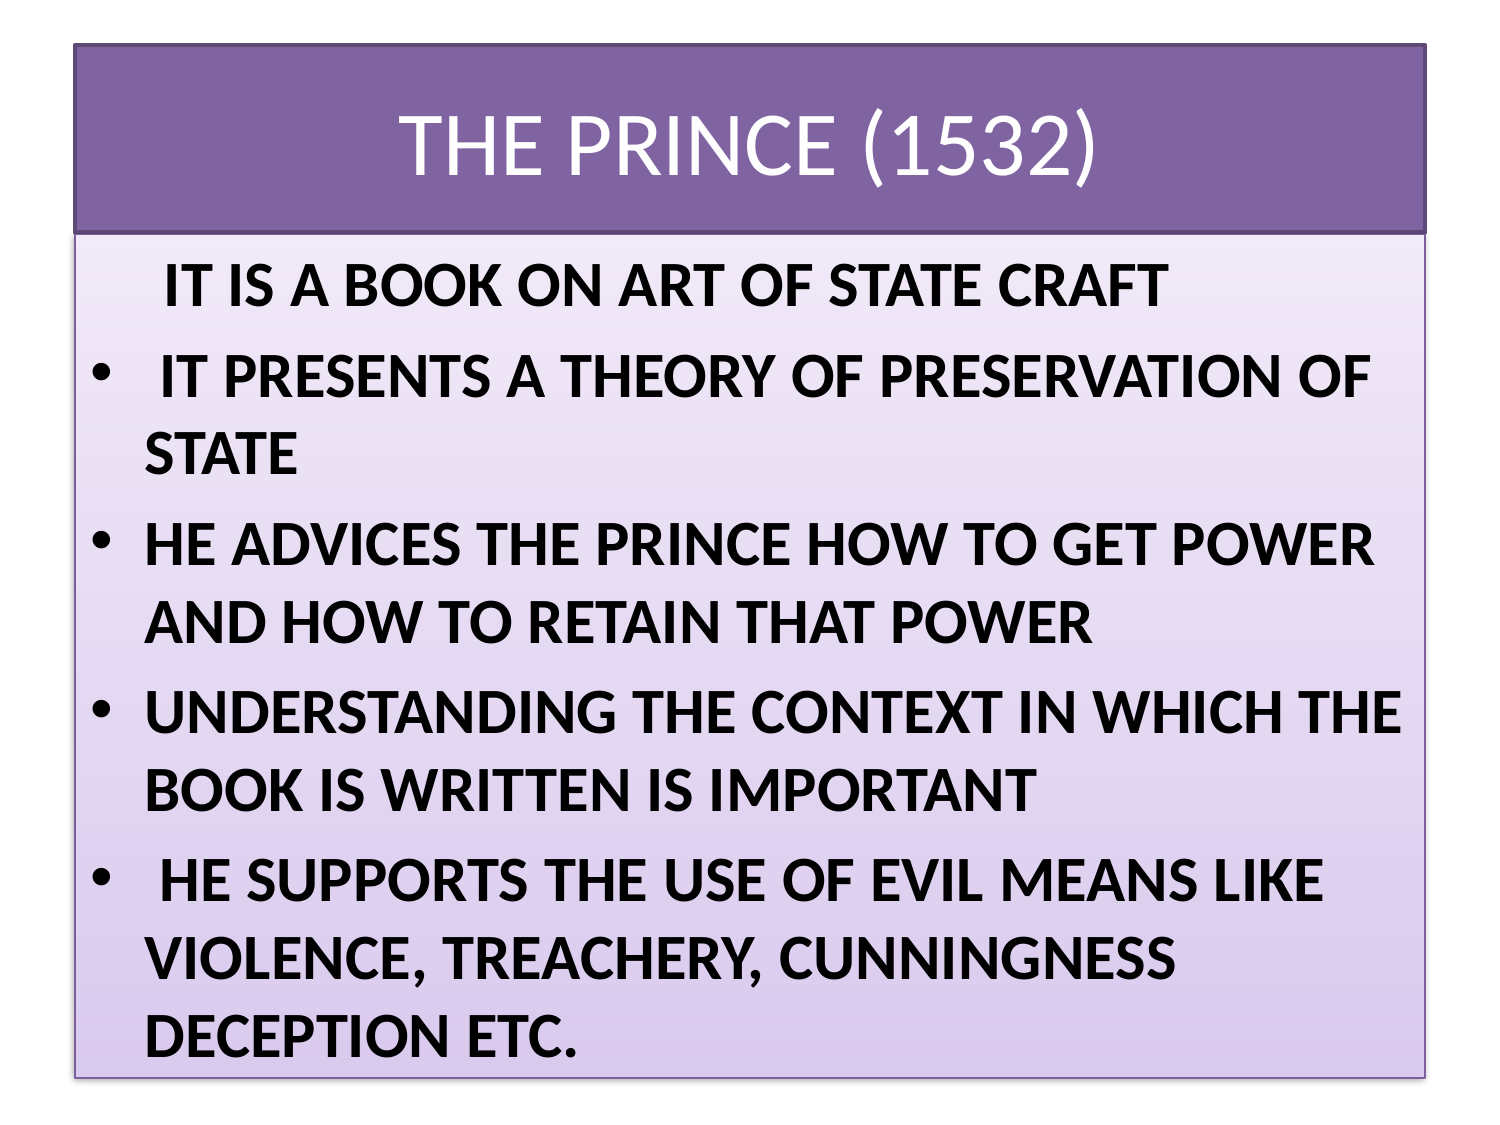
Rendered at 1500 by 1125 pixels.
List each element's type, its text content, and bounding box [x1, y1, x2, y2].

title THE PRINCE (1532) [73, 43, 1427, 235]
list IT IS A BOOK ON ART OF STATE CRAFT IT PRESENTS A THEORY OF PRESERVATION OF STATE HE ADVICES THE PRINCE HOW TO GET POWER AND HOW TO RETAIN THAT POWER UNDERSTANDING THE CONTEXT IN WHICH THE BOOK IS WRITTEN IS IMPORTANT HE SUPPORTS THE USE OF EVIL MEANS LIKE VIOLENCE, TREACHERY, CUNNINGNESS DECEPTION ETC. [74, 234, 1426, 1079]
